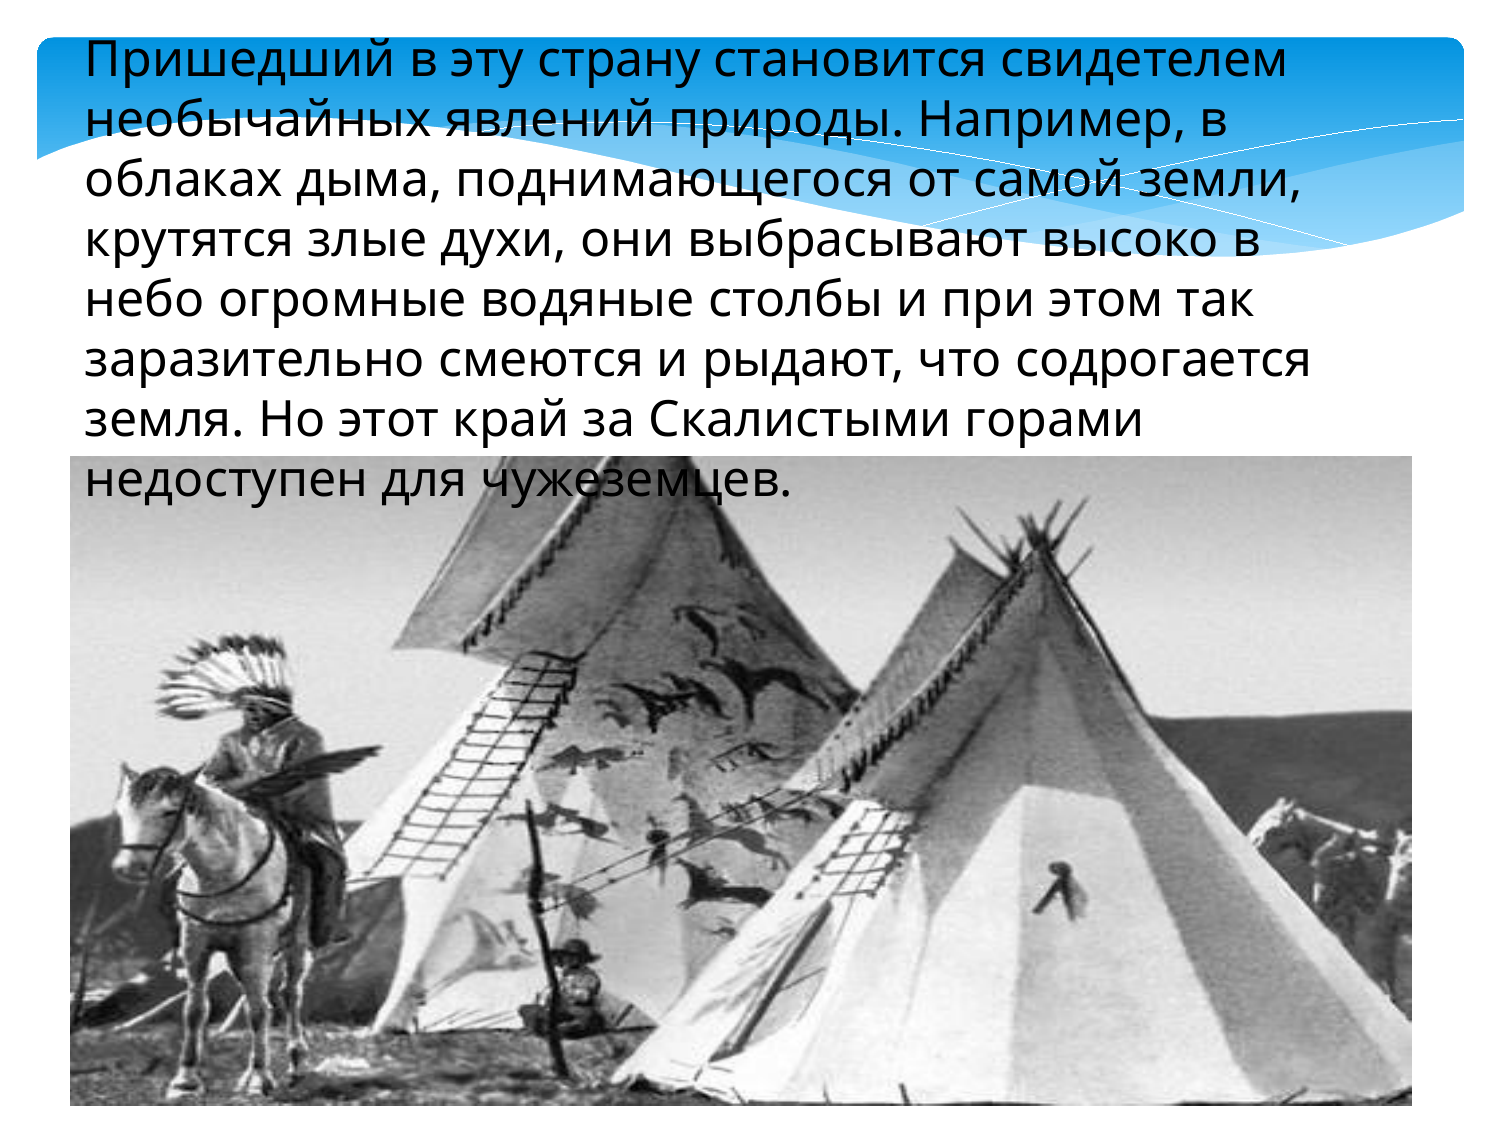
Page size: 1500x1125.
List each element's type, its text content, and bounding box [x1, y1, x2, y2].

picture [70, 455, 1412, 1107]
text_box Пришедший в эту страну становится свидетелем необычайных явлений природы. Например, в облаках дыма, поднимающегося от самой земли, крутятся злые духи, они выбрасывают высоко в небо огромные водяные столбы и при этом так заразительно смеются и рыдают, что содрогается земля. Но этот край за Скалистыми горами недоступен для чужеземцев. [70, 19, 1372, 455]
